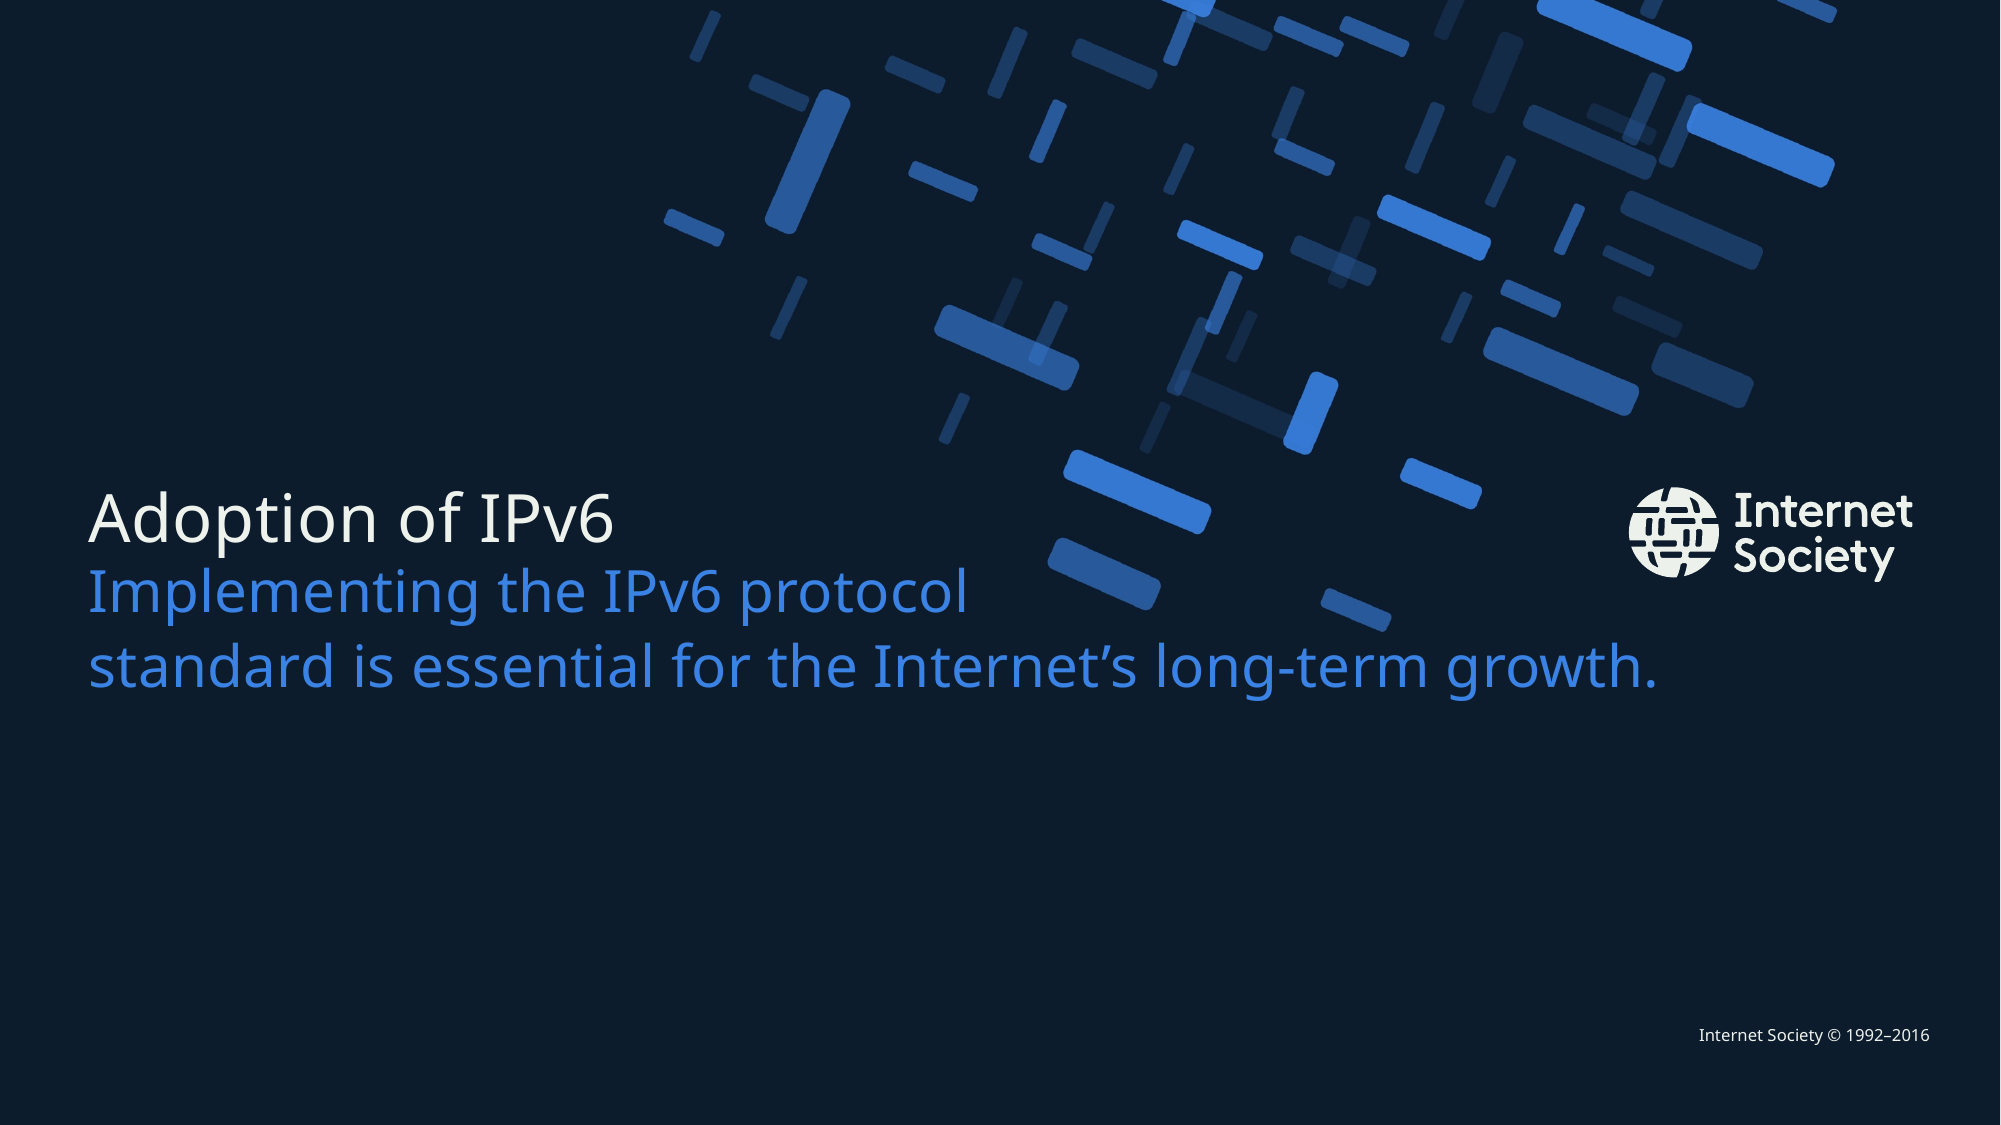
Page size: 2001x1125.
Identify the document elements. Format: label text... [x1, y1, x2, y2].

subtitle Implementing the IPv6 protocol standard is essential for the Internet’s long-term growth. [88, 552, 1911, 701]
picture [0, 0, 2001, 1125]
title Adoption of IPv6 [88, 468, 1911, 552]
